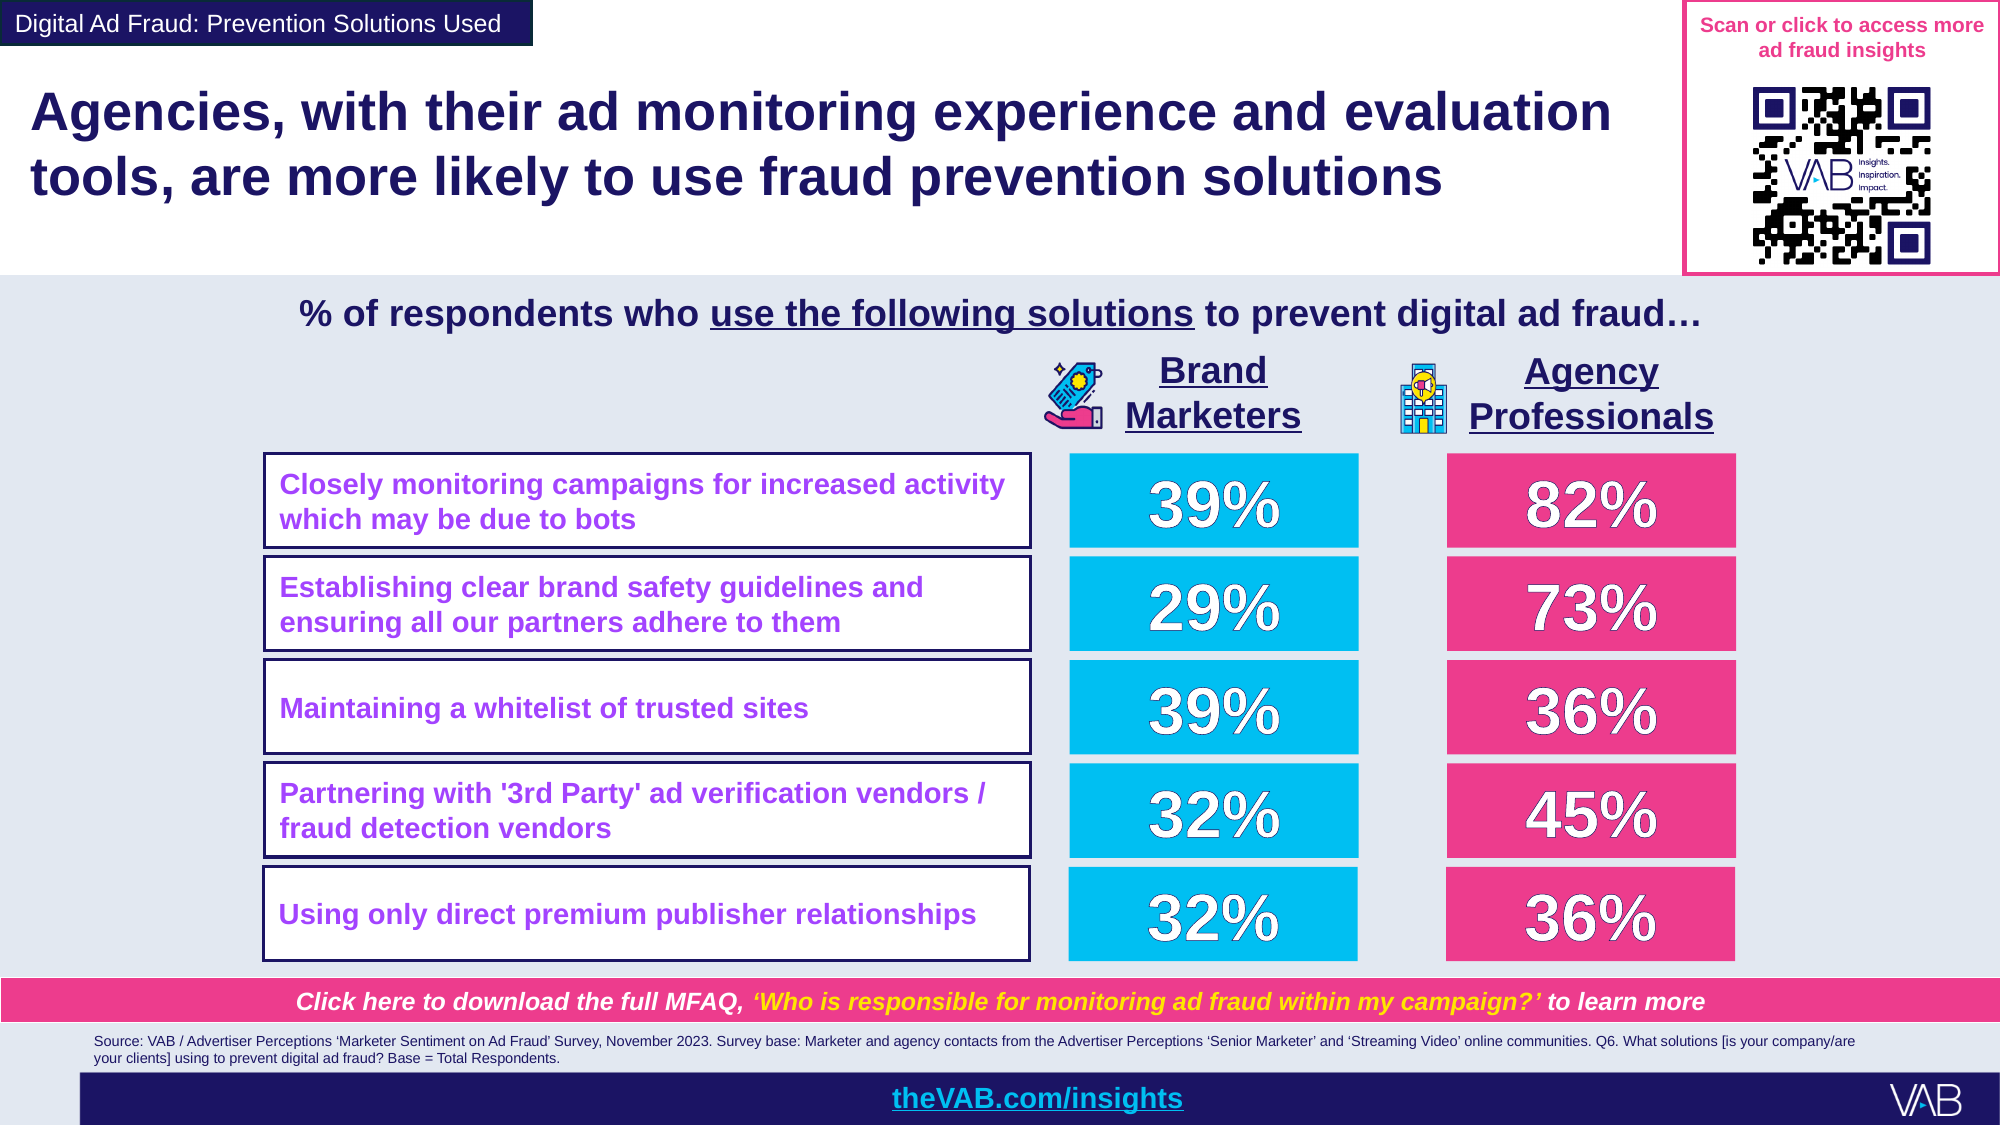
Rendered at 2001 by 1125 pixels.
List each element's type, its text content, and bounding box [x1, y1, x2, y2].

text_box 32% [1068, 762, 1360, 859]
text_box Brand Marketers [1069, 338, 1358, 444]
text_box 39% [1068, 452, 1360, 549]
text_box Digital Ad Fraud: Prevention Solutions Used [0, 0, 533, 46]
text_box 39% [1068, 658, 1360, 756]
text_box Maintaining a whitelist of trusted sites [263, 658, 1032, 755]
text_box Establishing clear brand safety guidelines and ensuring all our partners adhere to them [263, 555, 1032, 652]
text_box 73% [1446, 555, 1738, 652]
text_box 36% [1444, 865, 1737, 963]
text_box 45% [1446, 762, 1738, 859]
text_box [0, 1023, 2000, 1125]
text_box 36% [1446, 658, 1738, 756]
text_box [0, 275, 2000, 977]
text_box Click here to download the full MFAQ, ‘Who is responsible for monitoring ad fraud within my campaign?’ to learn more [0, 977, 2000, 1023]
text_box Closely monitoring campaigns for increased activity which may be due to bots [263, 452, 1032, 549]
text_box [1683, 0, 2000, 276]
text_box 32% [1067, 865, 1359, 963]
picture [1393, 363, 1455, 435]
text_box % of respondents who use the following solutions to prevent digital ad fraud… [82, 281, 1921, 341]
picture [78, 1068, 2000, 1125]
text_box Agencies, with their ad monitoring experience and evaluation tools, are more likely to use fraud prevention solutions [15, 69, 1700, 214]
text_box Using only direct premium publisher relationships [262, 865, 1031, 962]
text_box Agency Professionals [1447, 340, 1737, 445]
text_box 29% [1068, 555, 1360, 652]
picture [1750, 85, 1934, 268]
text_box 82% [1446, 452, 1738, 549]
text_box Source: VAB / Advertiser Perceptions ‘Marketer Sentiment on Ad Fraud’ Survey, November 2023. Survey base: Marketer and agency contacts from the Advertiser Perceptions ‘Senior Marketer’ and ‘Streaming Video’ online communities. Q6. What solutions [is your company/are your clients] using to prevent digital ad fraud? Base = Total Respondents. [79, 1024, 1886, 1068]
text_box Partnering with '3rd Party' ad verification vendors / fraud detection vendors [263, 761, 1032, 859]
picture [1042, 359, 1104, 432]
